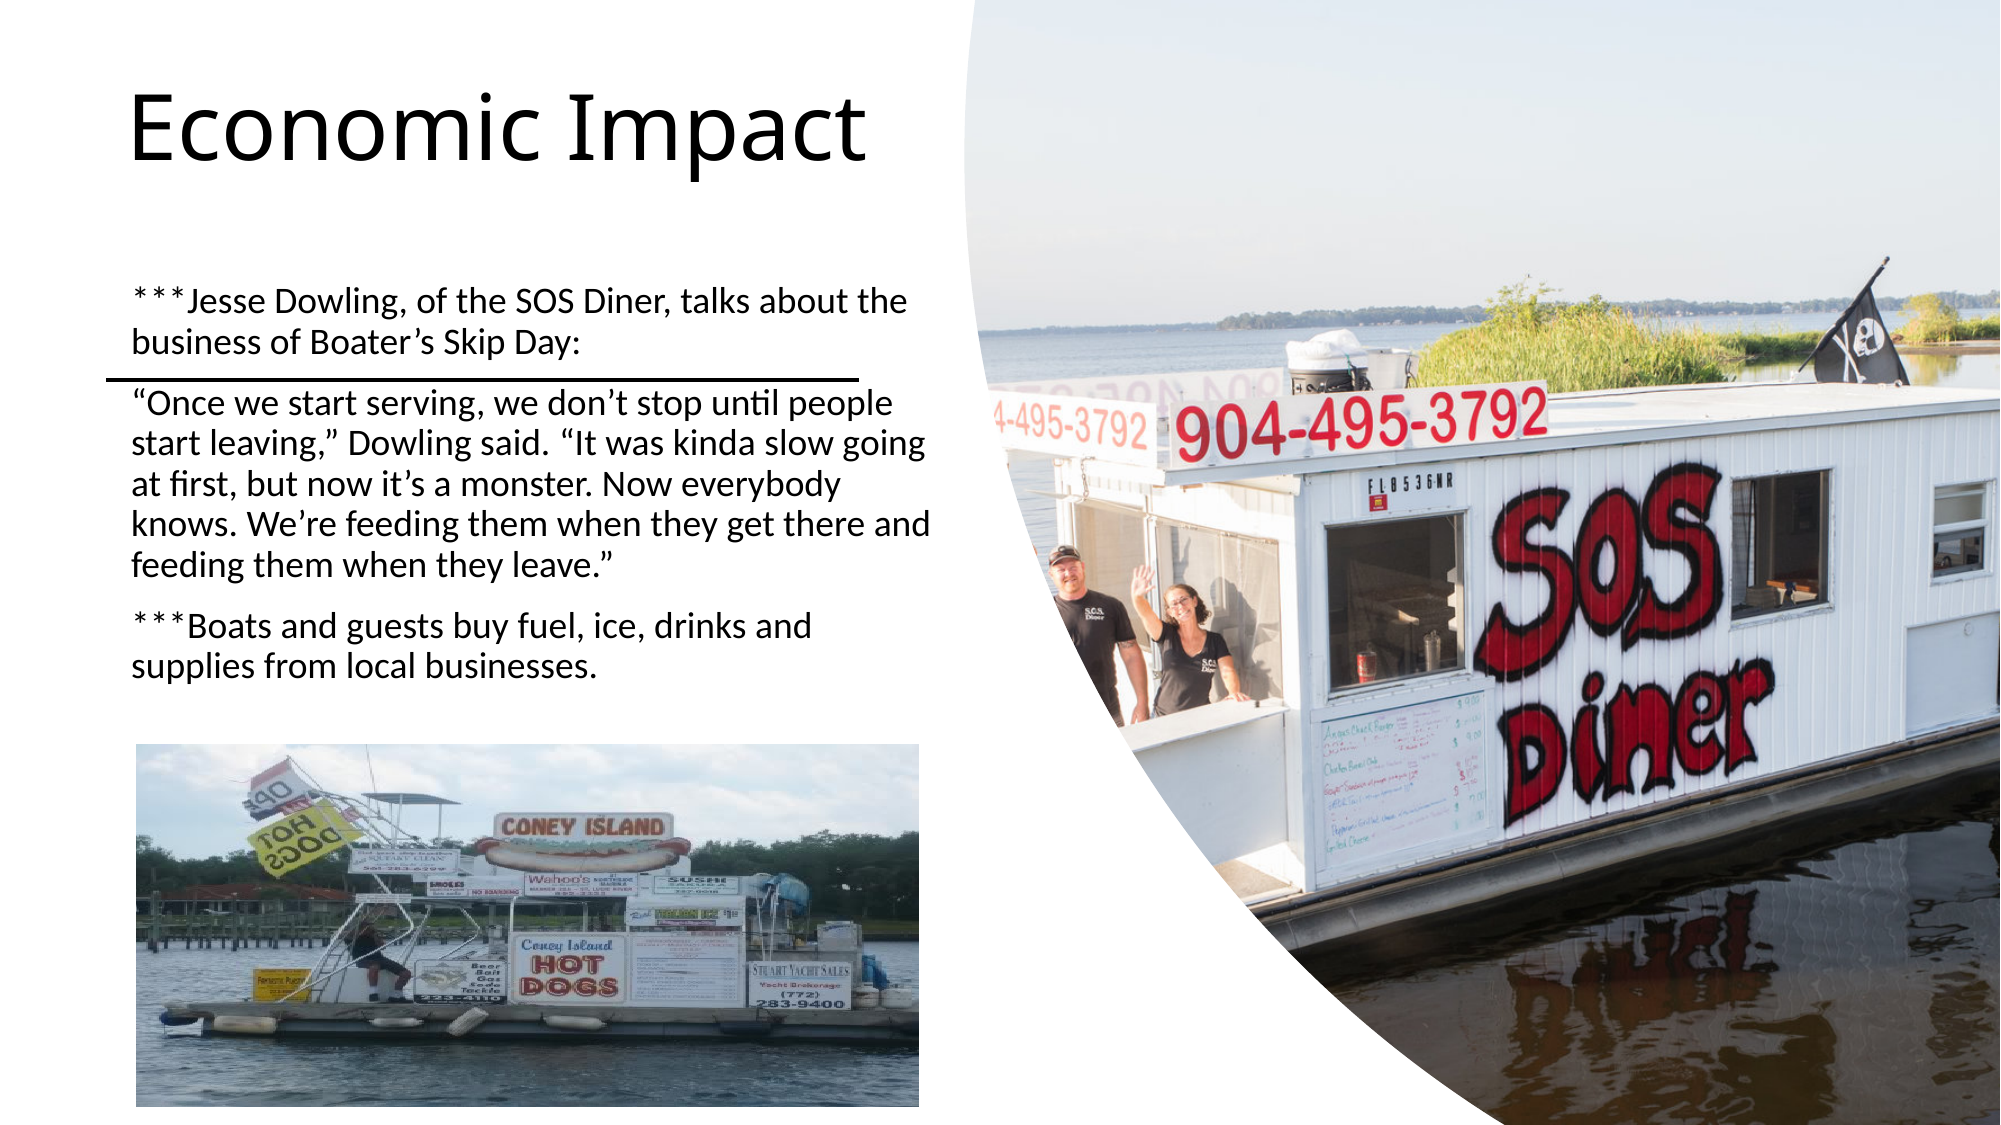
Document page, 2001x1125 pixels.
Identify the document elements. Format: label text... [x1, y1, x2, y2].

picture [136, 744, 919, 1107]
text_box ***Jesse Dowling, of the SOS Diner, talks about the business of Boater’s Skip Day: “Once we start serving, we don’t stop until people start leaving,” Dowling said. “It was kinda slow going at first, but now it’s a monster. Now everybody knows. We’re feeding them when they get there and feeding them when they leave.” ***Boats and guests buy fuel, ice, drinks and supplies from local businesses. [115, 273, 956, 977]
picture [964, 0, 2000, 1125]
title Economic Impact [111, 4, 952, 258]
